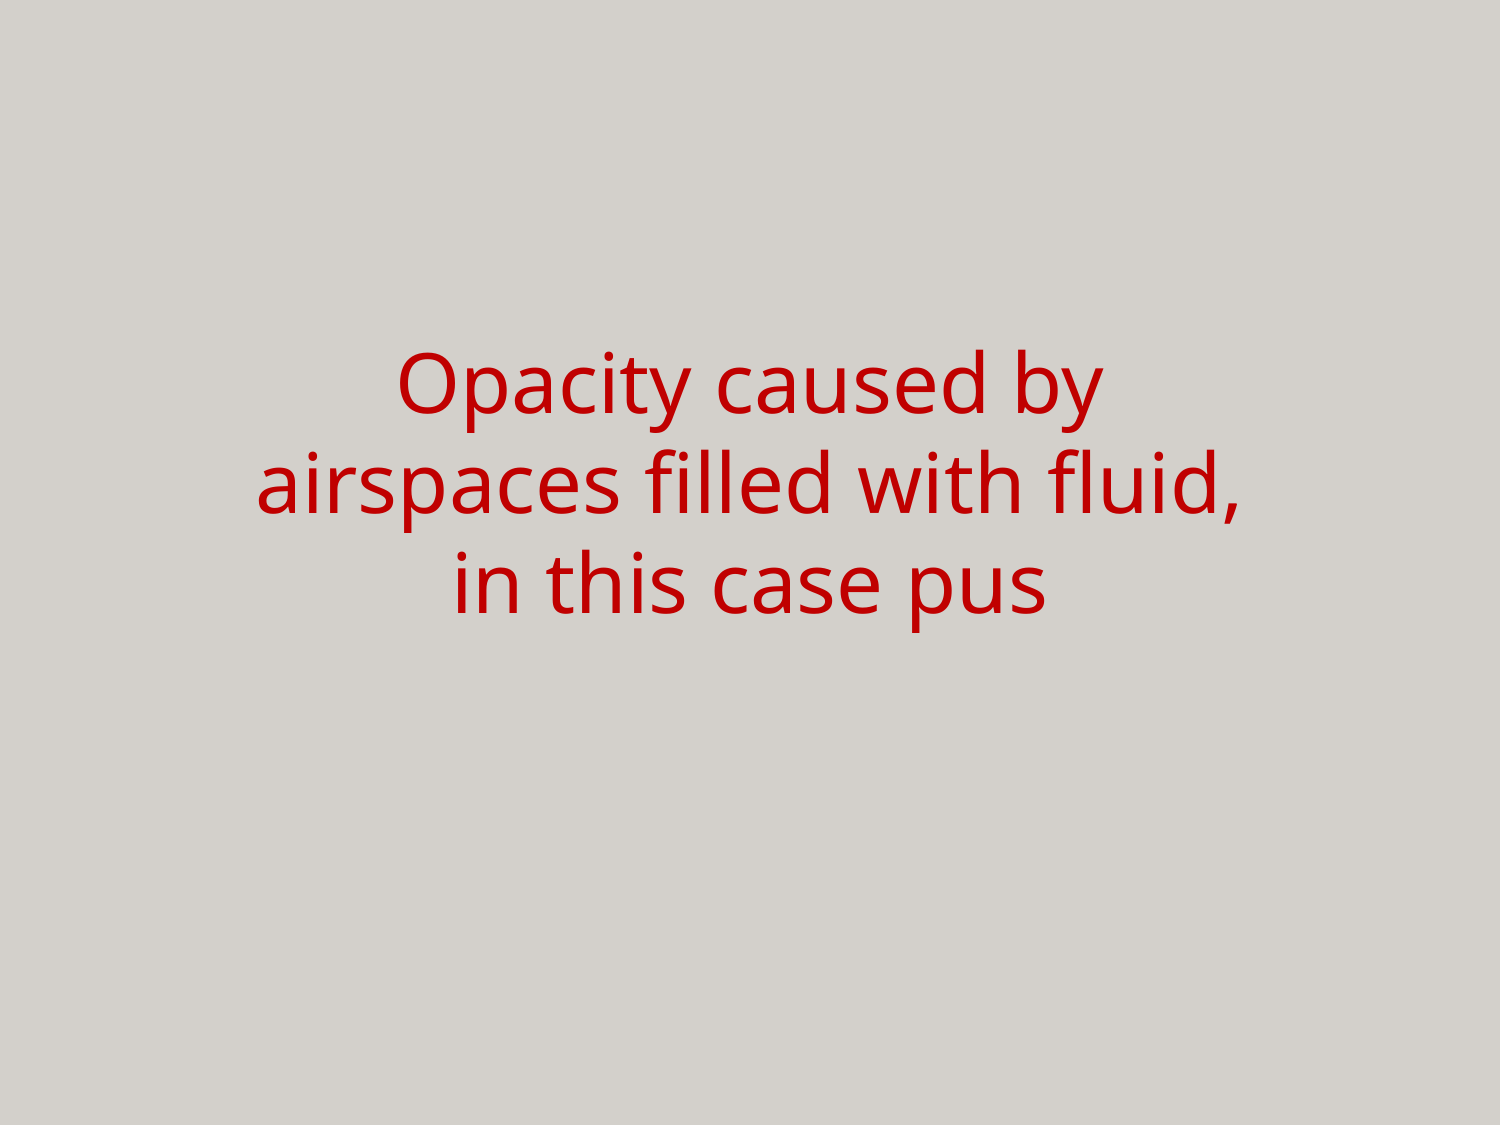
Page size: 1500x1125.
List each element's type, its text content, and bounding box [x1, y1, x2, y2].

subtitle Opacity caused by airspaces filled with fluid, in this case pus [225, 322, 1275, 823]
